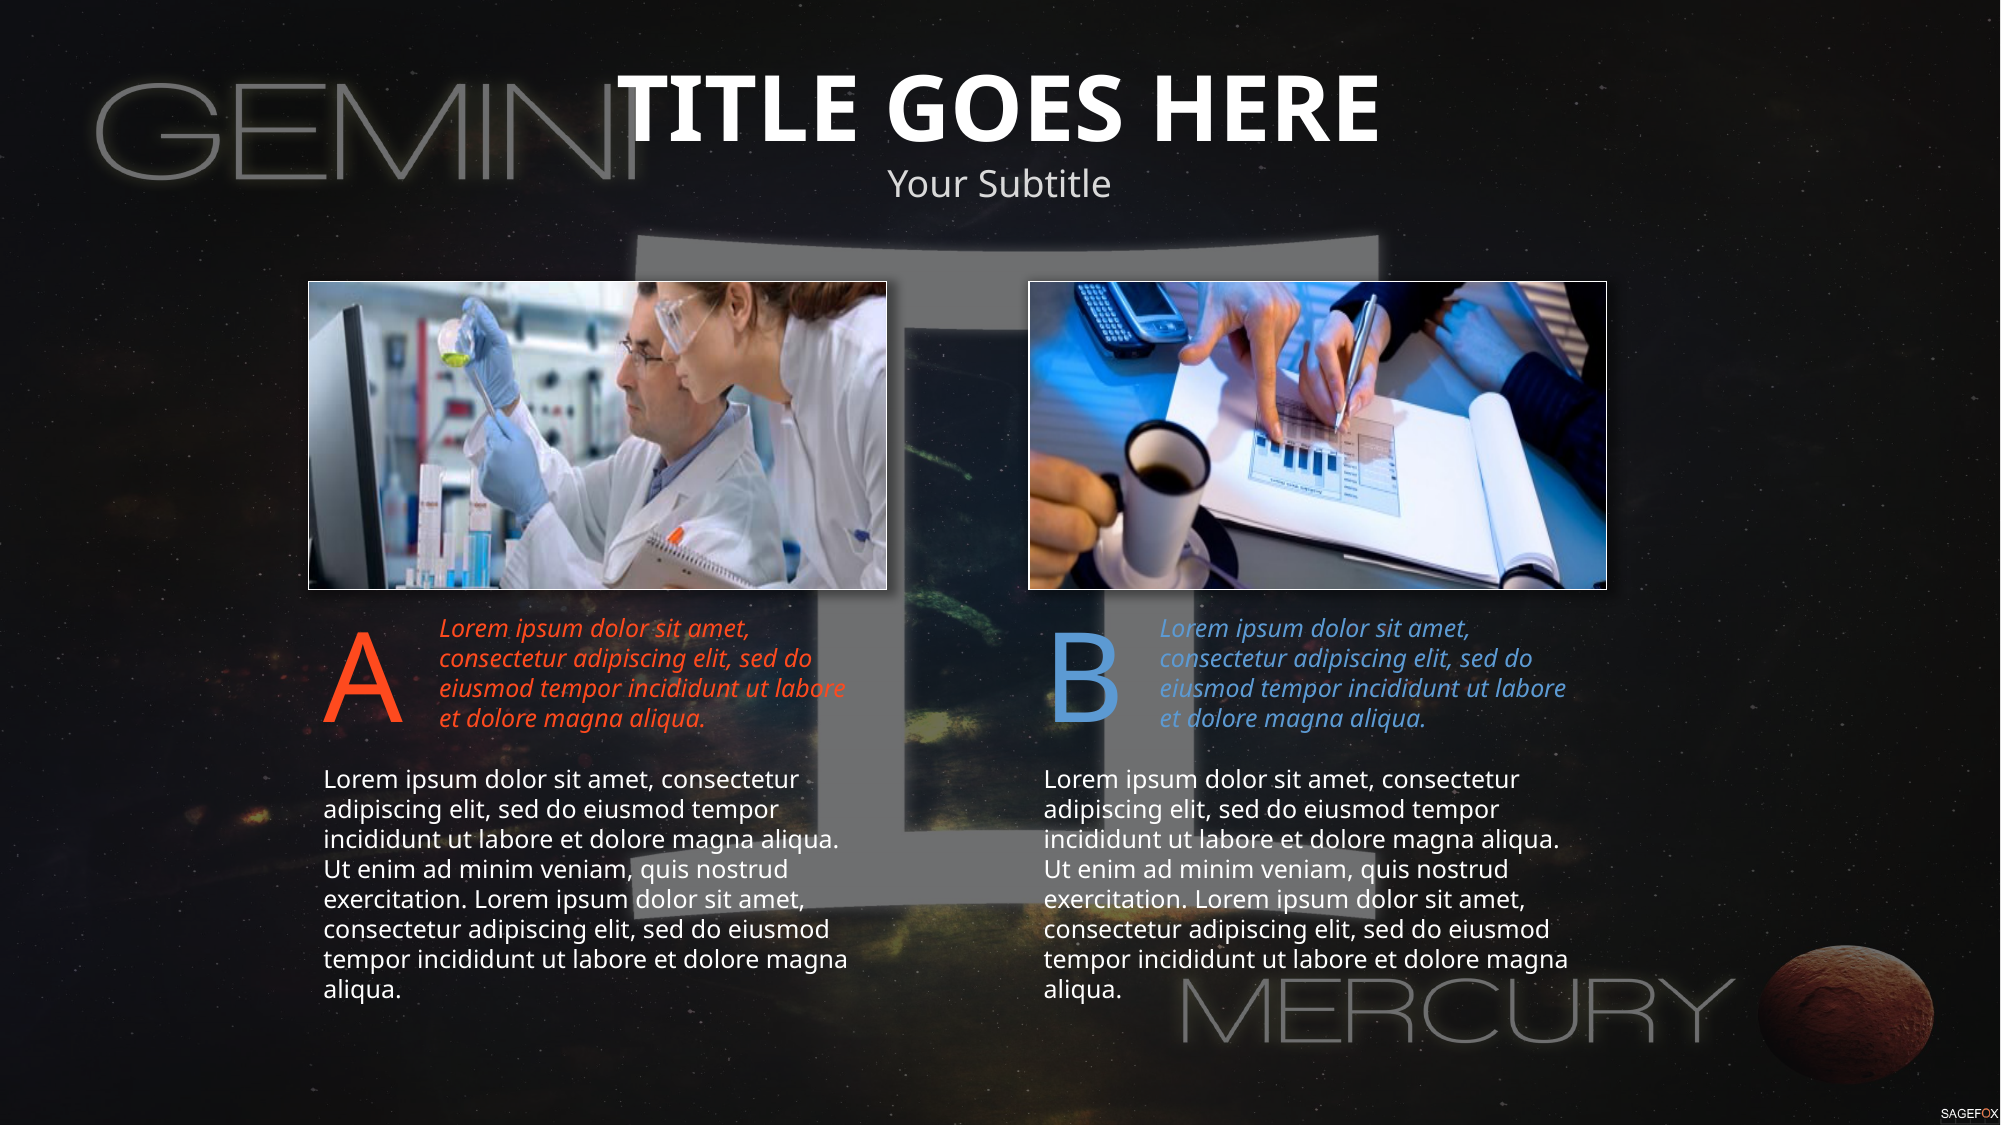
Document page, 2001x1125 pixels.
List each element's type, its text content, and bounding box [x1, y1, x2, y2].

picture [0, 0, 2001, 1125]
text_box B [1028, 589, 1145, 755]
text_box [1028, 280, 1608, 591]
text_box [307, 280, 887, 591]
text_box Lorem ipsum dolor sit amet, consectetur adipiscing elit, sed do eiusmod tempor incididunt ut labore et dolore magna aliqua. [424, 604, 887, 740]
text_box Lorem ipsum dolor sit amet, consectetur adipiscing elit, sed do eiusmod tempor incididunt ut labore et dolore magna aliqua. Ut enim ad minim veniam, quis nostrud exercitation. Lorem ipsum dolor sit amet, consectetur adipiscing elit, sed do eiusmod tempor incididunt ut labore et dolore magna aliqua. [308, 756, 869, 1011]
text_box Lorem ipsum dolor sit amet, consectetur adipiscing elit, sed do eiusmod tempor incididunt ut labore et dolore magna aliqua. Ut enim ad minim veniam, quis nostrud exercitation. Lorem ipsum dolor sit amet, consectetur adipiscing elit, sed do eiusmod tempor incididunt ut labore et dolore magna aliqua. [1028, 756, 1589, 1011]
text_box TITLE GOES HERE Your Subtitle [548, 42, 1452, 212]
text_box A [308, 589, 425, 755]
text_box Lorem ipsum dolor sit amet, consectetur adipiscing elit, sed do eiusmod tempor incididunt ut labore et dolore magna aliqua. [1144, 604, 1607, 740]
